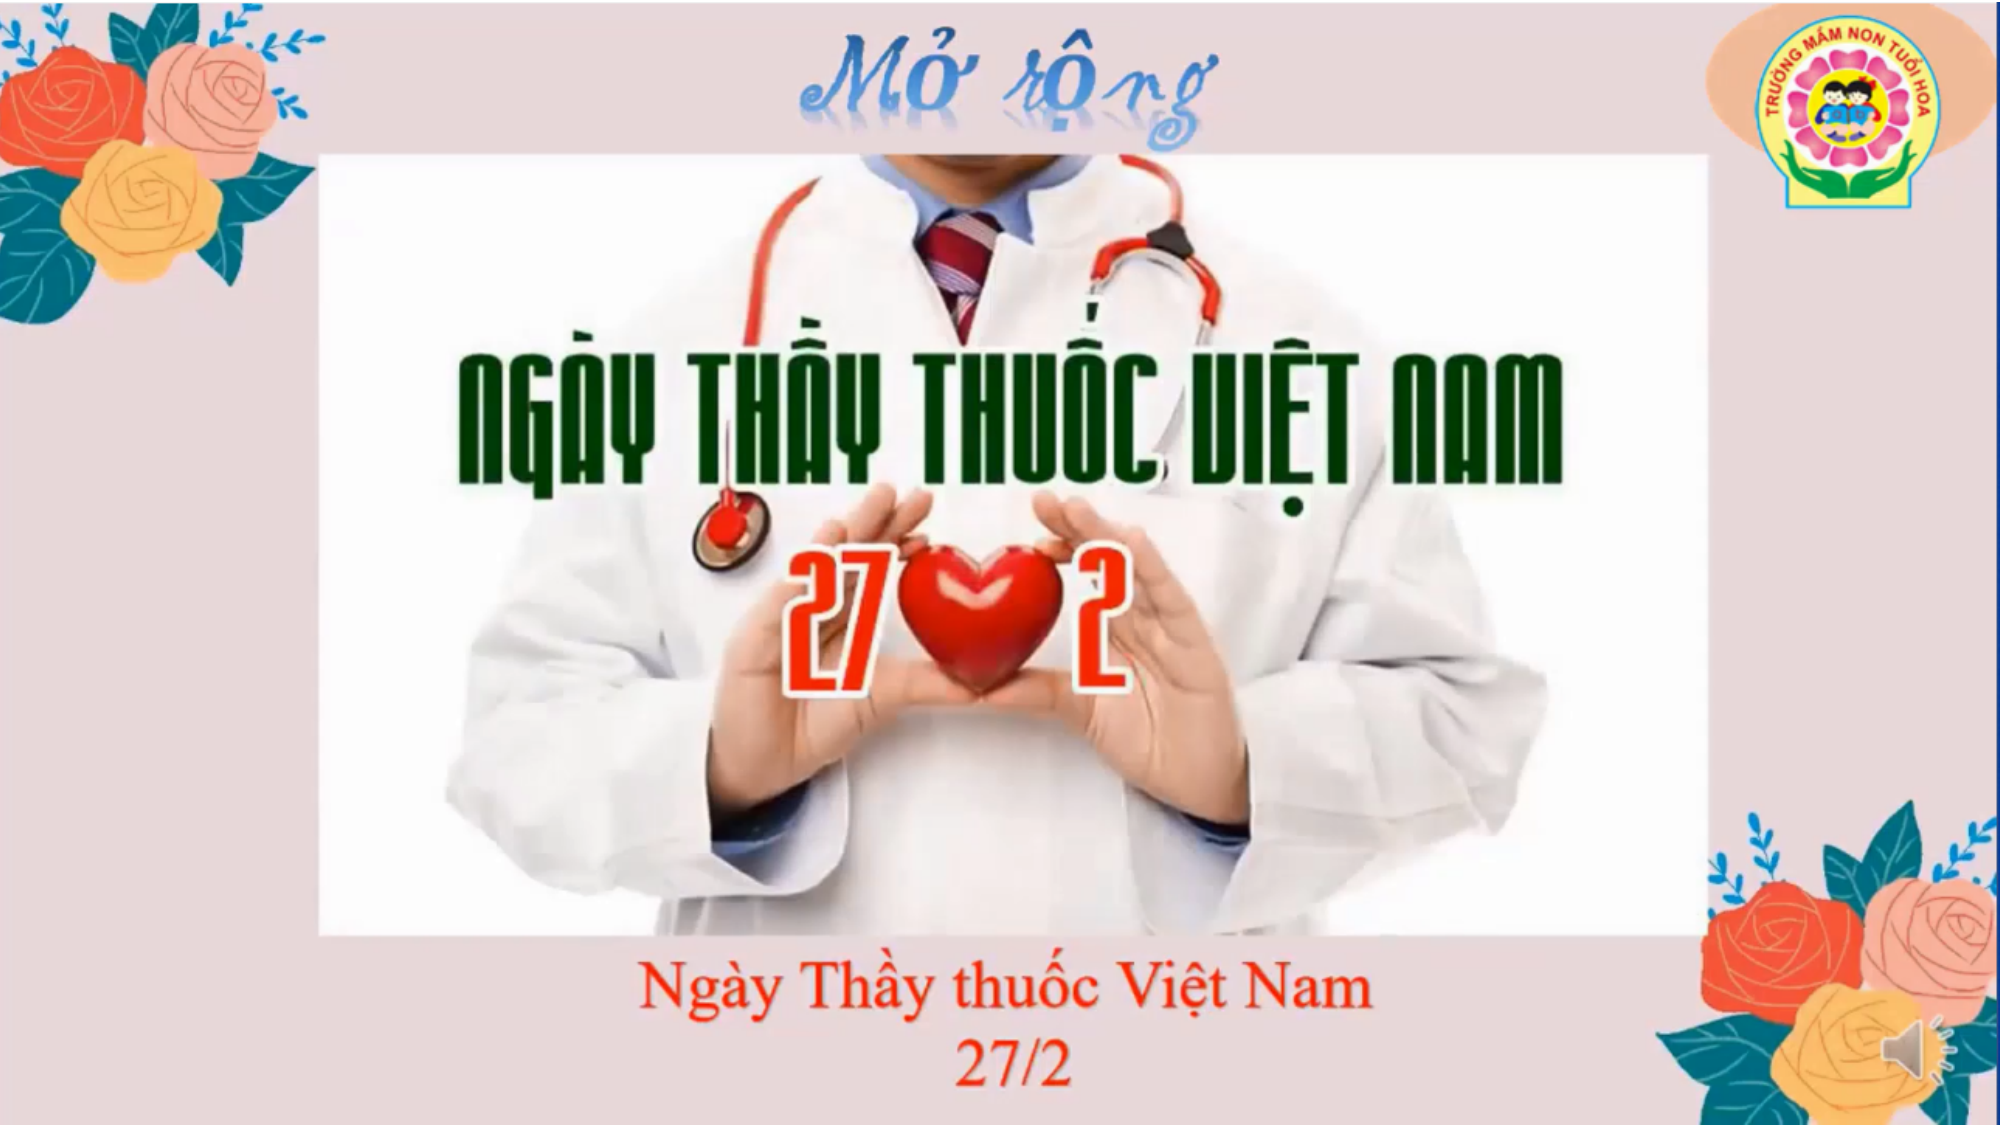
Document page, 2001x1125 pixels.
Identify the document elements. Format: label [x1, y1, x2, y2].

list [0, 2, 2000, 1125]
